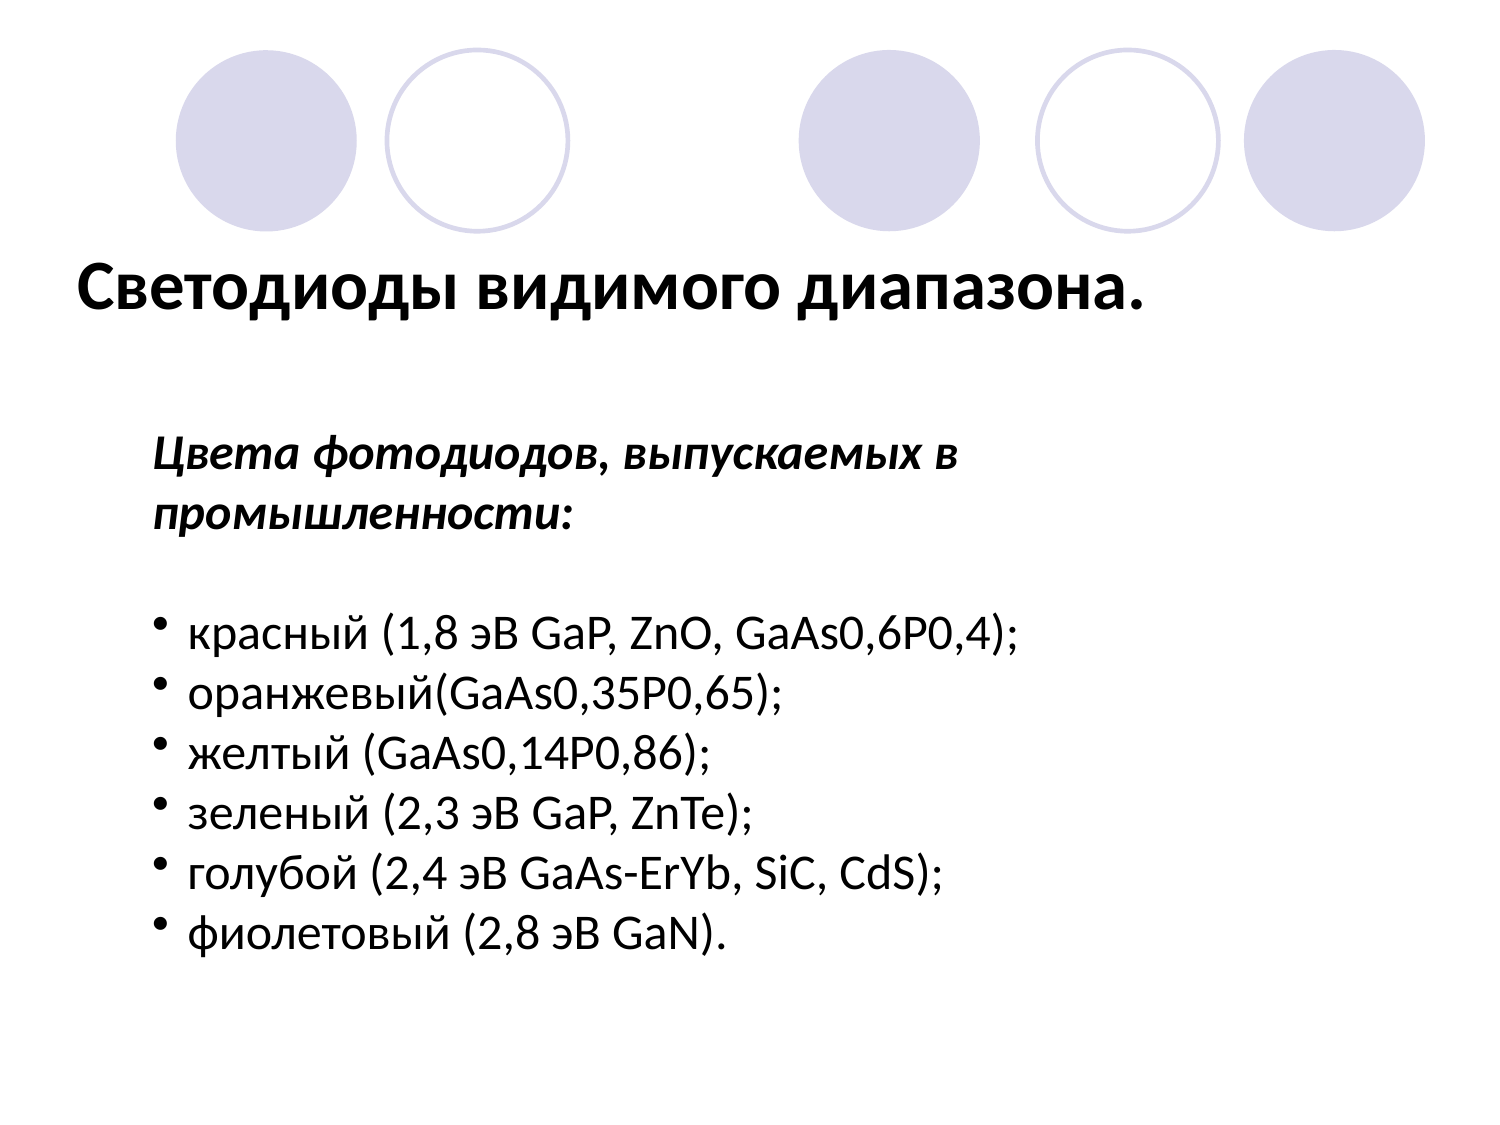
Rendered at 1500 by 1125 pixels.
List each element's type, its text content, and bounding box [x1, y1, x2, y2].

text_box Светодиоды видимого диапазона. [62, 187, 1413, 375]
text_box Цвета фотодиодов, выпускаемых в промышленности: красный (1,8 эВ GaP, ZnO, GaAs0,6P0,4); оранжевый(GaAs0,35P0,65); желтый (GaAs0,14P0,86); зеленый (2,3 эВ GaP, ZnTe); голубой (2,4 эВ GaAs-ErYb, SiC, CdS); фиолетовый (2,8 эВ GaN). [137, 412, 1338, 968]
